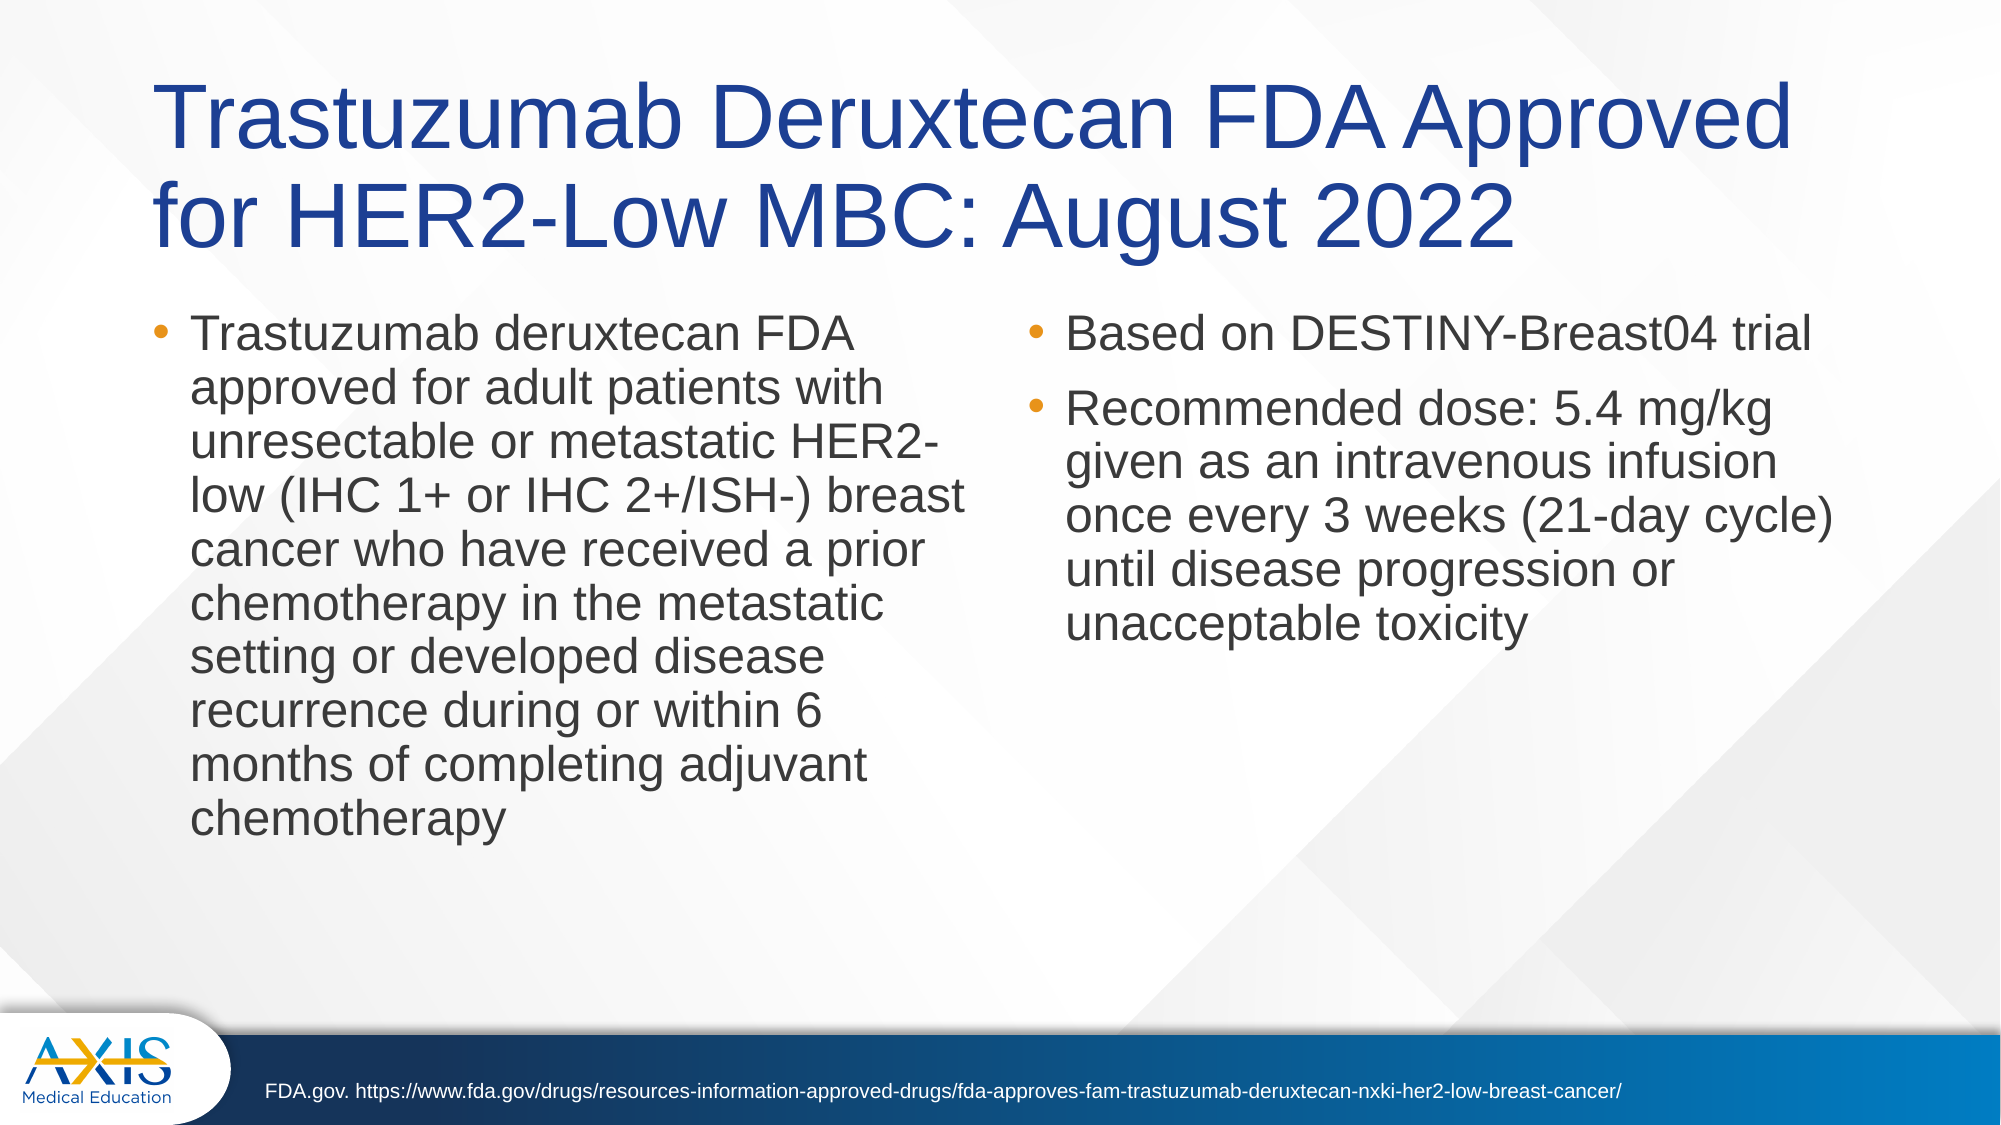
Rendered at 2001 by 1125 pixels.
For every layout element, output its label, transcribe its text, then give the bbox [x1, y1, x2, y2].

list Trastuzumab deruxtecan FDA approved for adult patients with unresectable or metastatic HER2-low (IHC 1+ or IHC 2+/ISH‑) breast cancer who have received a prior chemotherapy in the metastatic setting or developed disease recurrence during or within 6 months of completing adjuvant chemotherapy [137, 299, 988, 1014]
list FDA.gov. https://www.fda.gov/drugs/resources-information-approved-drugs/fda-approves-fam-trastuzumab-deruxtecan-nxki-her2-low-breast-cancer/ [249, 1036, 1661, 1111]
picture [20, 1027, 174, 1113]
list Based on DESTINY-Breast04 trial Recommended dose: 5.4 mg/kg given as an intravenous infusion once every 3 weeks (21-day cycle) until disease progression or unacceptable toxicity [1012, 299, 1863, 1014]
title Trastuzumab Deruxtecan FDA Approved for HER2-Low MBC: August 2022 [137, 59, 1863, 278]
